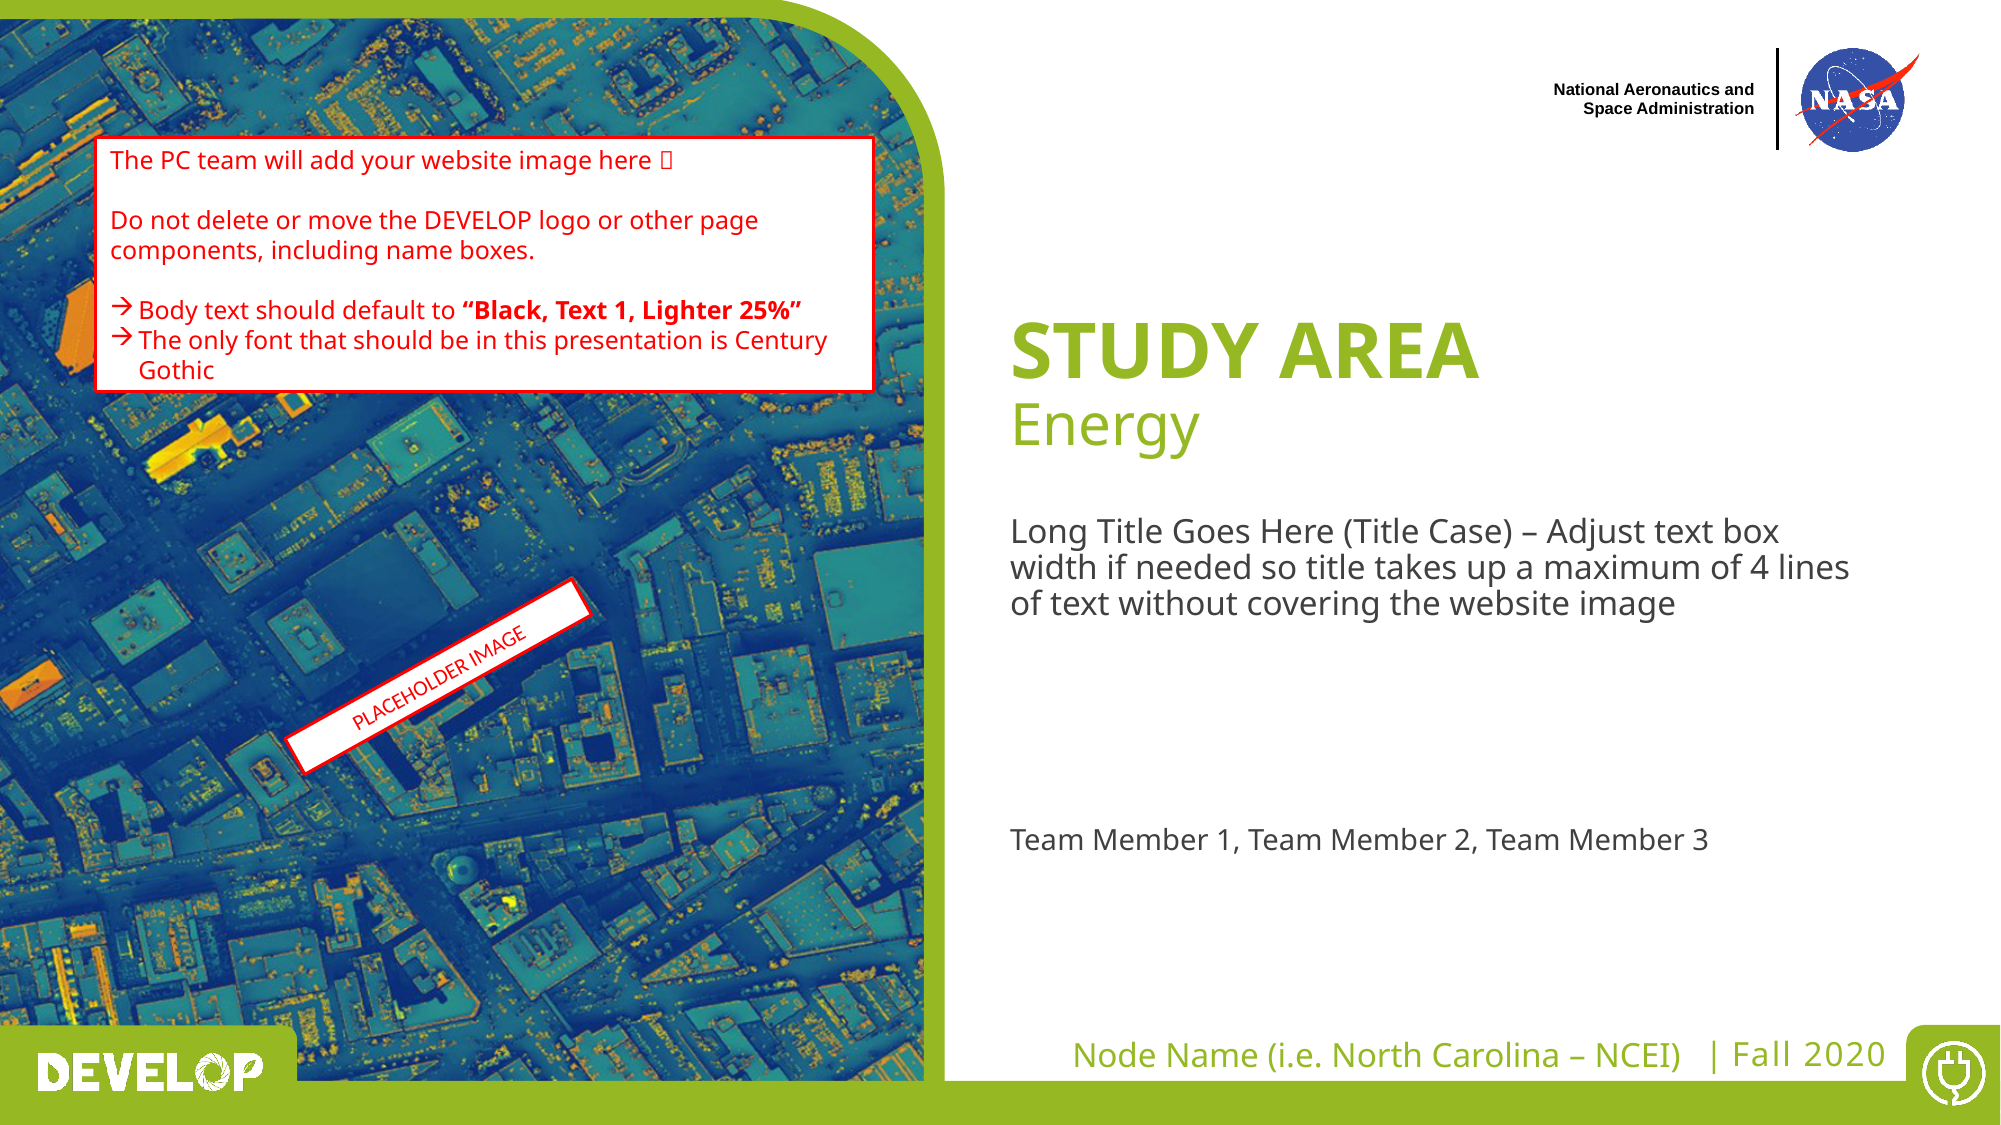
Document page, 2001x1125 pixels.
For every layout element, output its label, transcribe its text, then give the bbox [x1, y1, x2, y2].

picture [1921, 1040, 1986, 1106]
picture [38, 1053, 263, 1091]
picture [1785, 38, 1929, 161]
text_box Long Title Goes Here (Title Case) – Adjust text box width if needed so title takes up a maximum of 4 lines of text without covering the website image [995, 507, 1881, 688]
text_box STUDY AREA Energy [995, 301, 1881, 469]
text_box Node Name (i.e. North Carolina – NCEI) [1057, 1026, 1697, 1082]
text_box Team Member 1, Team Member 2, Team Member 3 [995, 813, 1881, 864]
picture [0, 18, 923, 1080]
